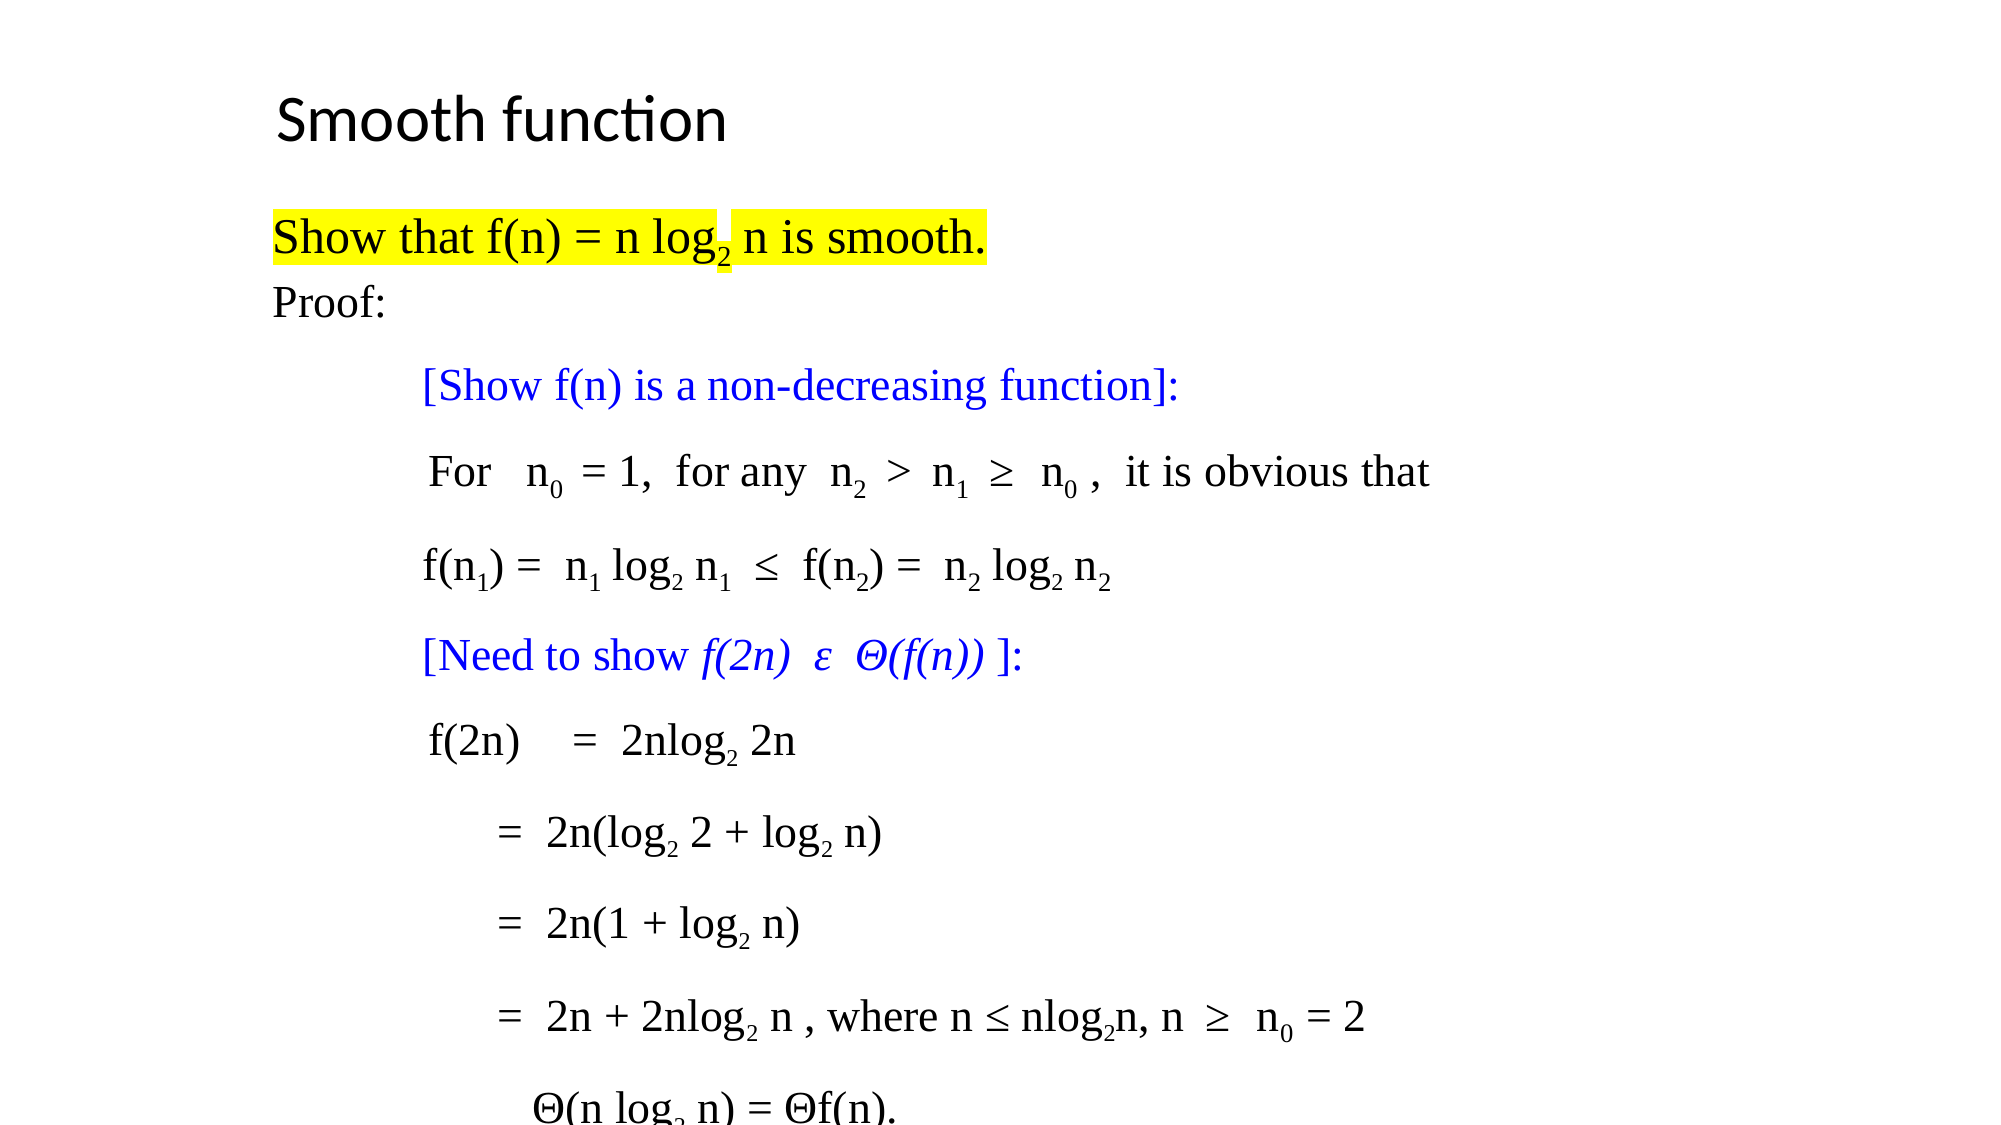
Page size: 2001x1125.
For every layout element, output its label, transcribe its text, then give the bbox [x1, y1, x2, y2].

text_box Smooth function [261, 67, 759, 163]
